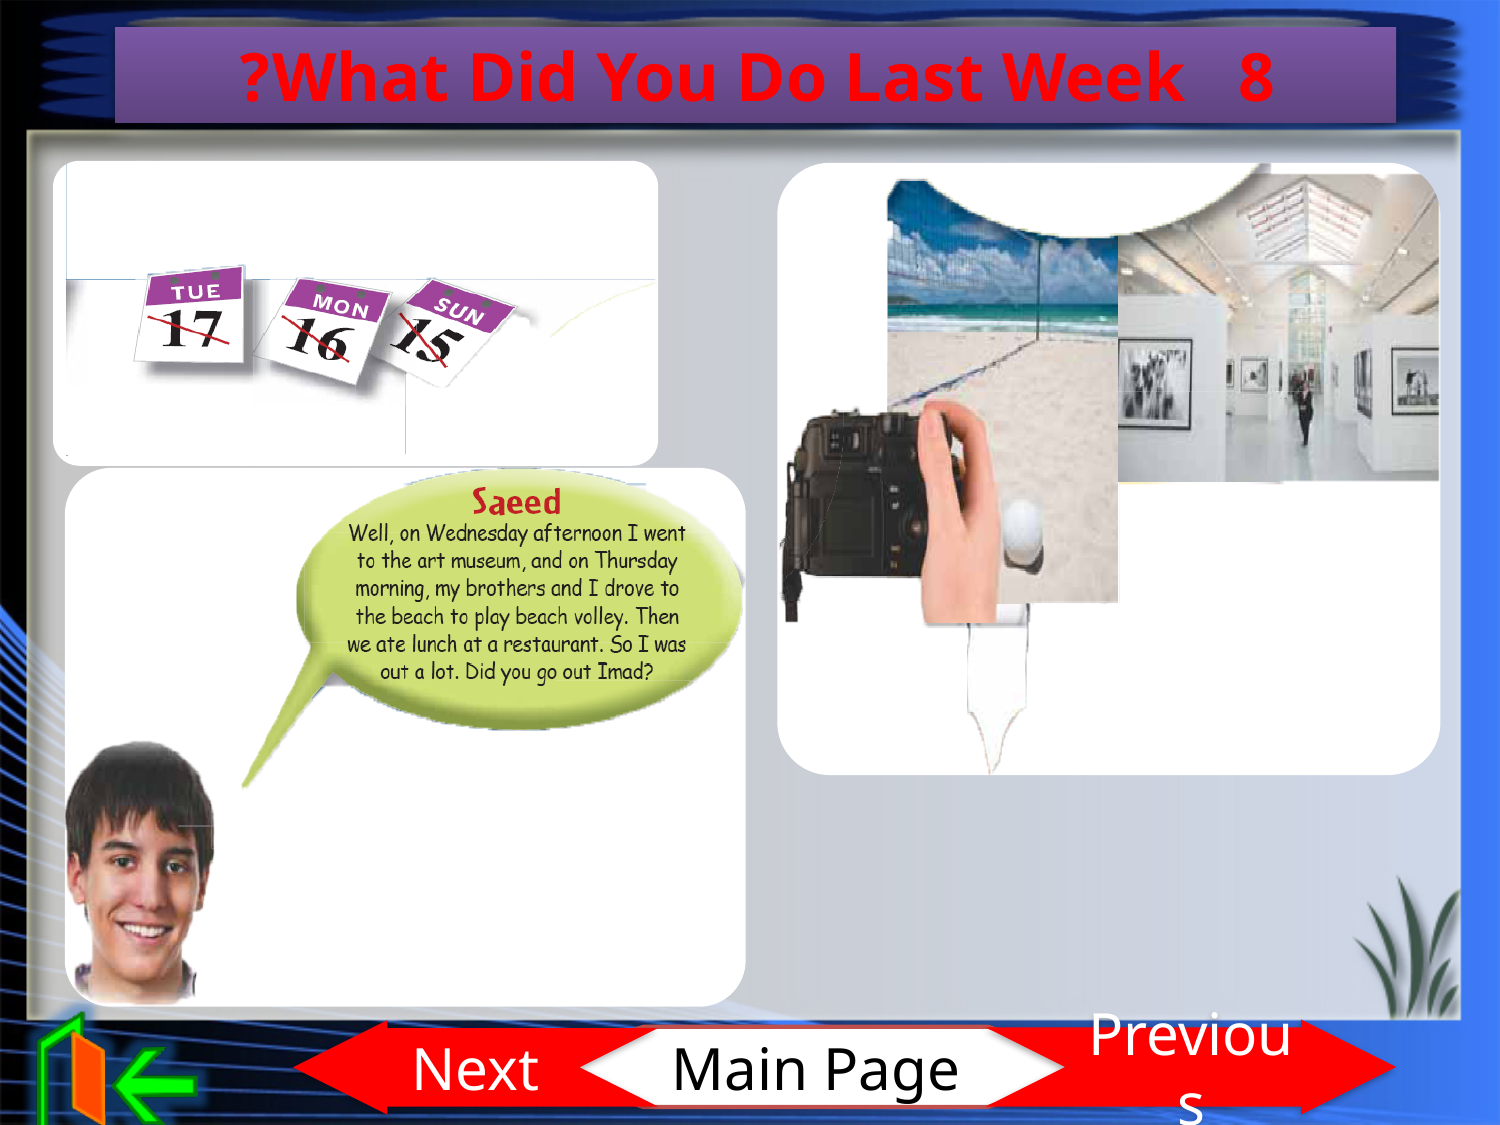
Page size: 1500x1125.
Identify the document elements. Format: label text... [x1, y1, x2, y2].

text_box 8 What Did You Do Last Week? [115, 27, 1397, 123]
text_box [292, 1019, 1397, 1115]
picture [0, 0, 1500, 1125]
